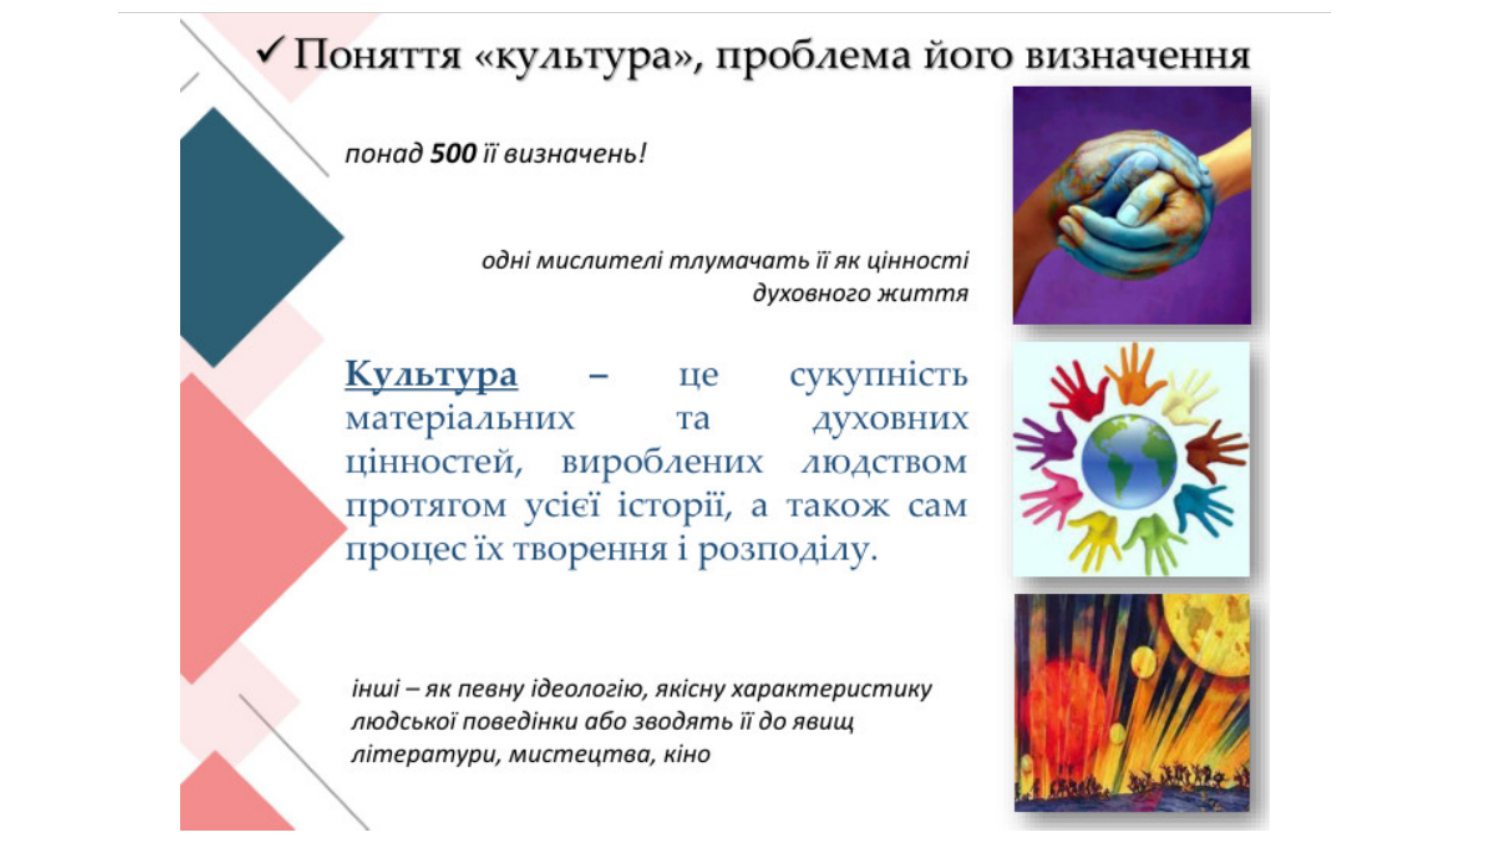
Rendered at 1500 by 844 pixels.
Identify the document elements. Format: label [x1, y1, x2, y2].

picture [118, 12, 1332, 832]
